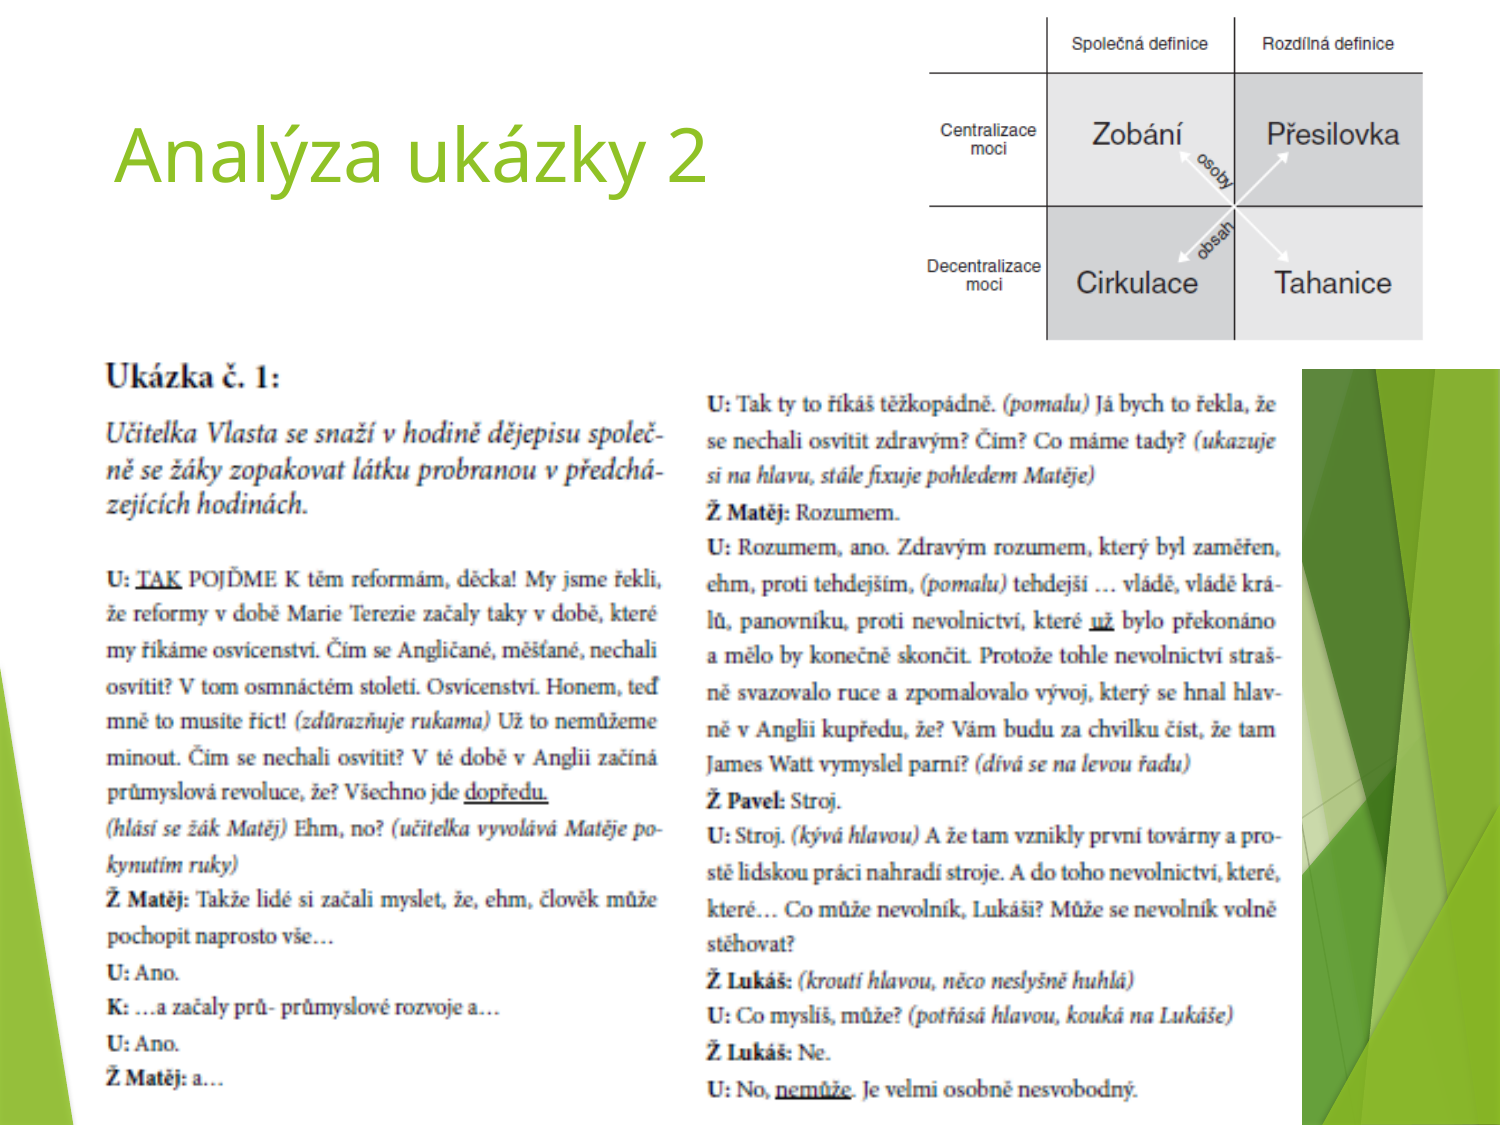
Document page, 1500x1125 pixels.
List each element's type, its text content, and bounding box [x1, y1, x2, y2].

title Analýza ukázky 2 [99, 99, 915, 317]
picture [97, 360, 691, 1125]
picture [695, 0, 1500, 1125]
